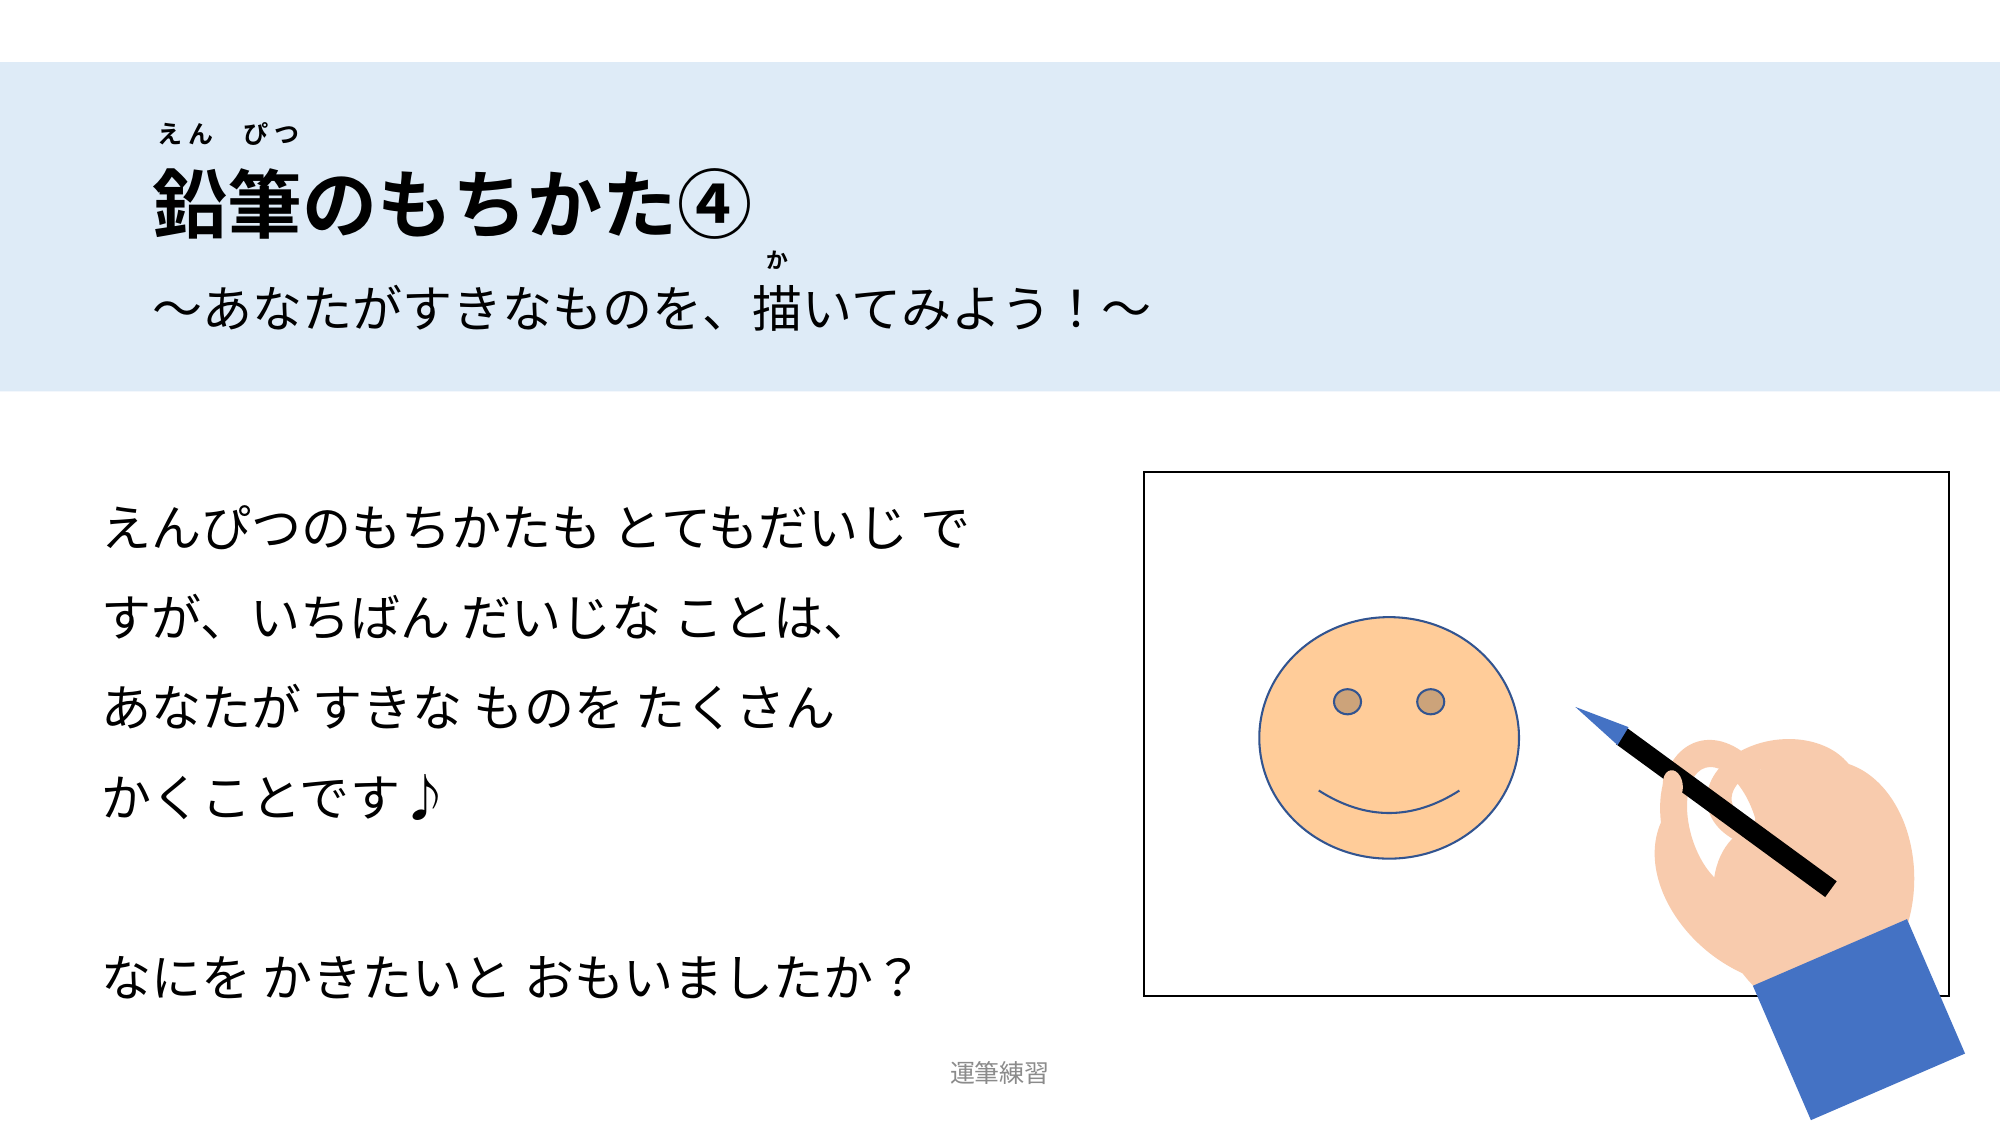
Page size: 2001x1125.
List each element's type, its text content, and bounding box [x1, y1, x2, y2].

text_box か [752, 239, 804, 281]
text_box え ん ぴ つ [142, 110, 315, 156]
text_box えんぴつのもちかたも とてもだいじ ですが、いちばん だいじな ことは、 あなたが すきな ものを たくさん かくことです♪ なにを かきたいと おもいましたか？ [86, 459, 1009, 1015]
title 鉛筆のもちかた④ ～あなたがすきなものを、描いてみよう！～ [137, 59, 1863, 390]
text_box [0, 61, 2000, 392]
footer 運筆練習 [662, 1042, 1338, 1103]
text_box [1143, 471, 1950, 997]
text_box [1571, 710, 1944, 1093]
text_box [1258, 616, 1521, 860]
